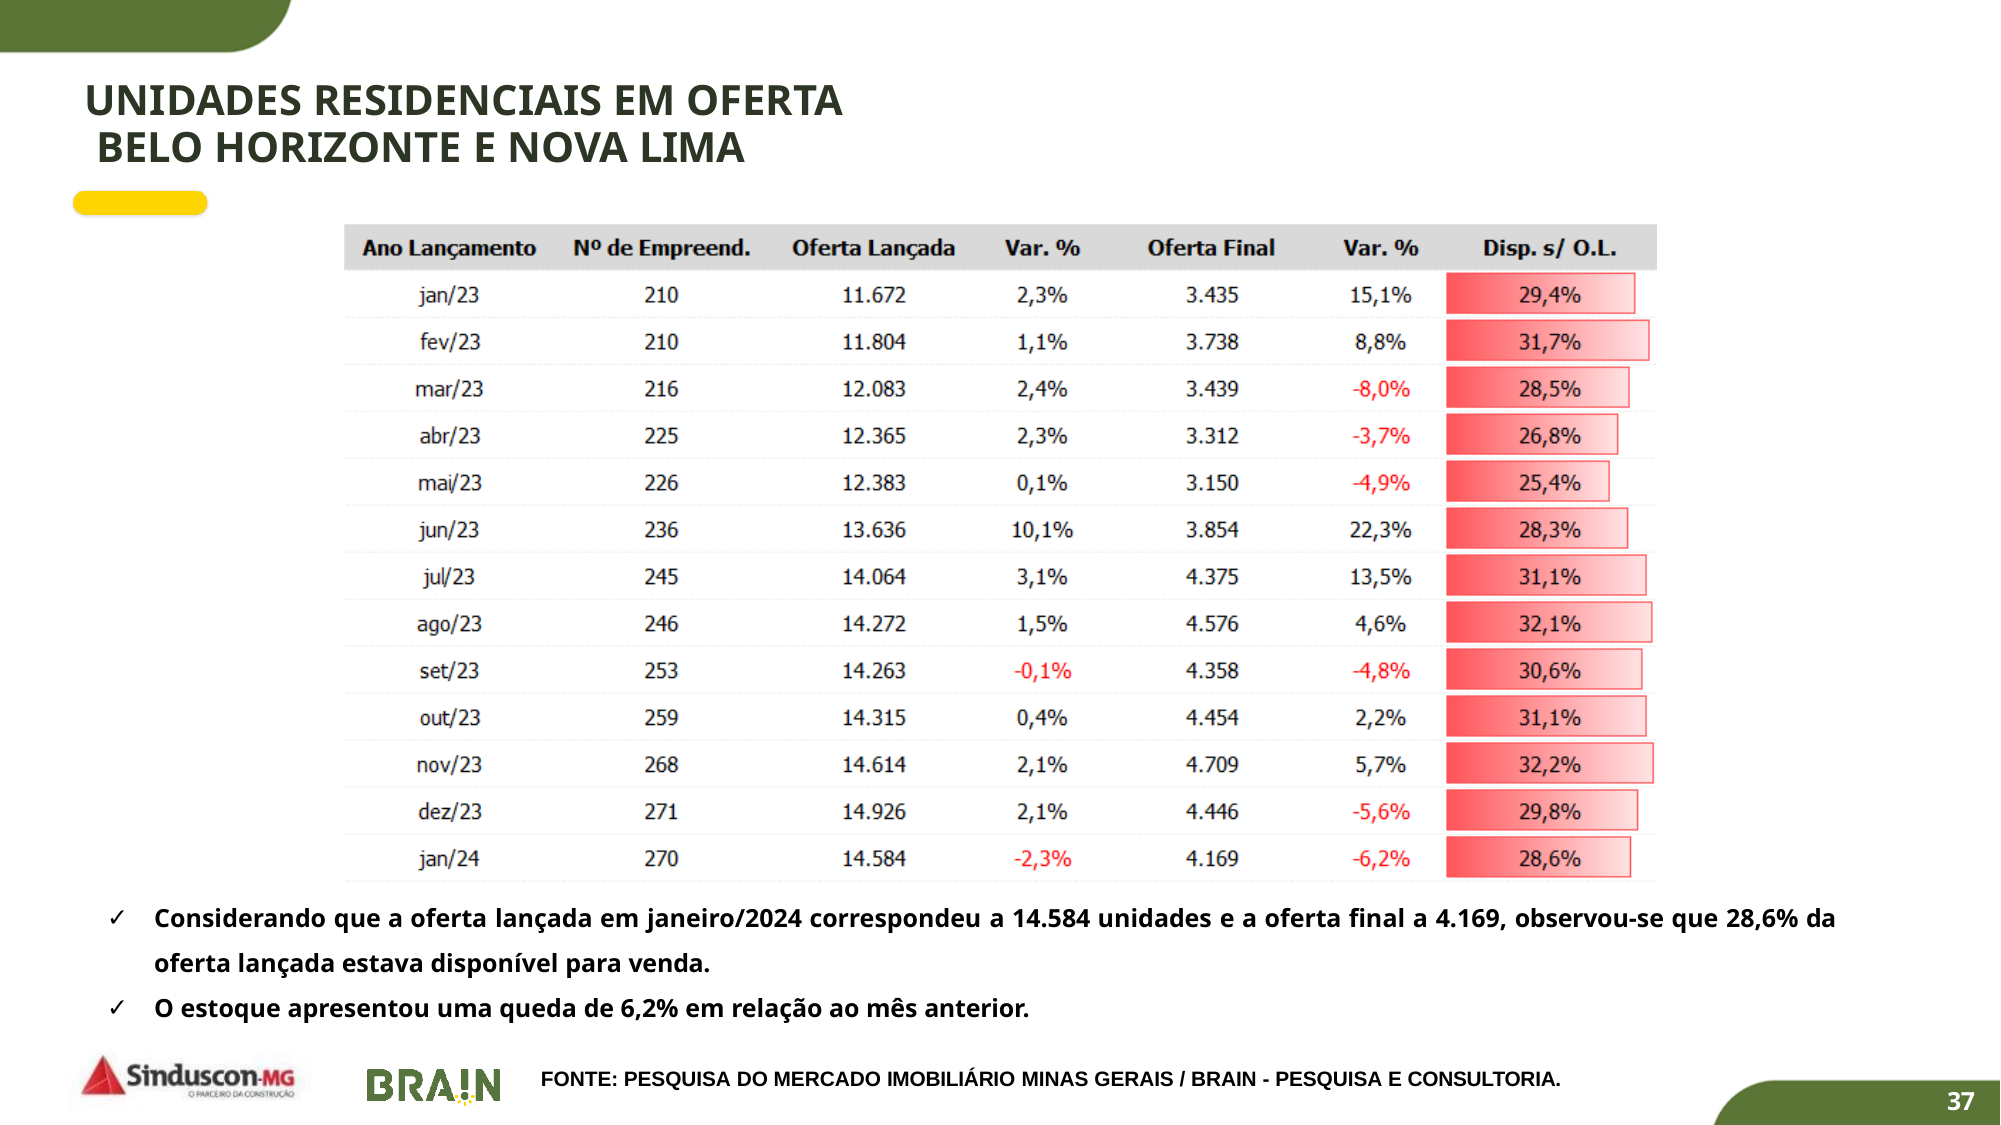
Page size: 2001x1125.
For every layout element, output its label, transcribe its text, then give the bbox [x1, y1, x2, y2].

title UNIDADES RESIDENCIAIS EM OFERTA BELO HORIZONTE E NOVA LIMA [26, 46, 1817, 265]
text_box FONTE: PESQUISA DO MERCADO IMOBILIÁRIO MINAS GERAIS / BRAIN - PESQUISA E CONSULTORIA. [538, 1065, 1573, 1091]
text_box Considerando que a oferta lançada em janeiro/2024 correspondeu a 14.584 unidades e a oferta final a 4.169, observou-se que 28,6% da oferta lançada estava disponível para venda. O estoque apresentou uma queda de 6,2% em relação ao mês anterior. [105, 885, 1901, 1023]
picture [0, 0, 2000, 1125]
slide_number 37 [1940, 1083, 1988, 1125]
